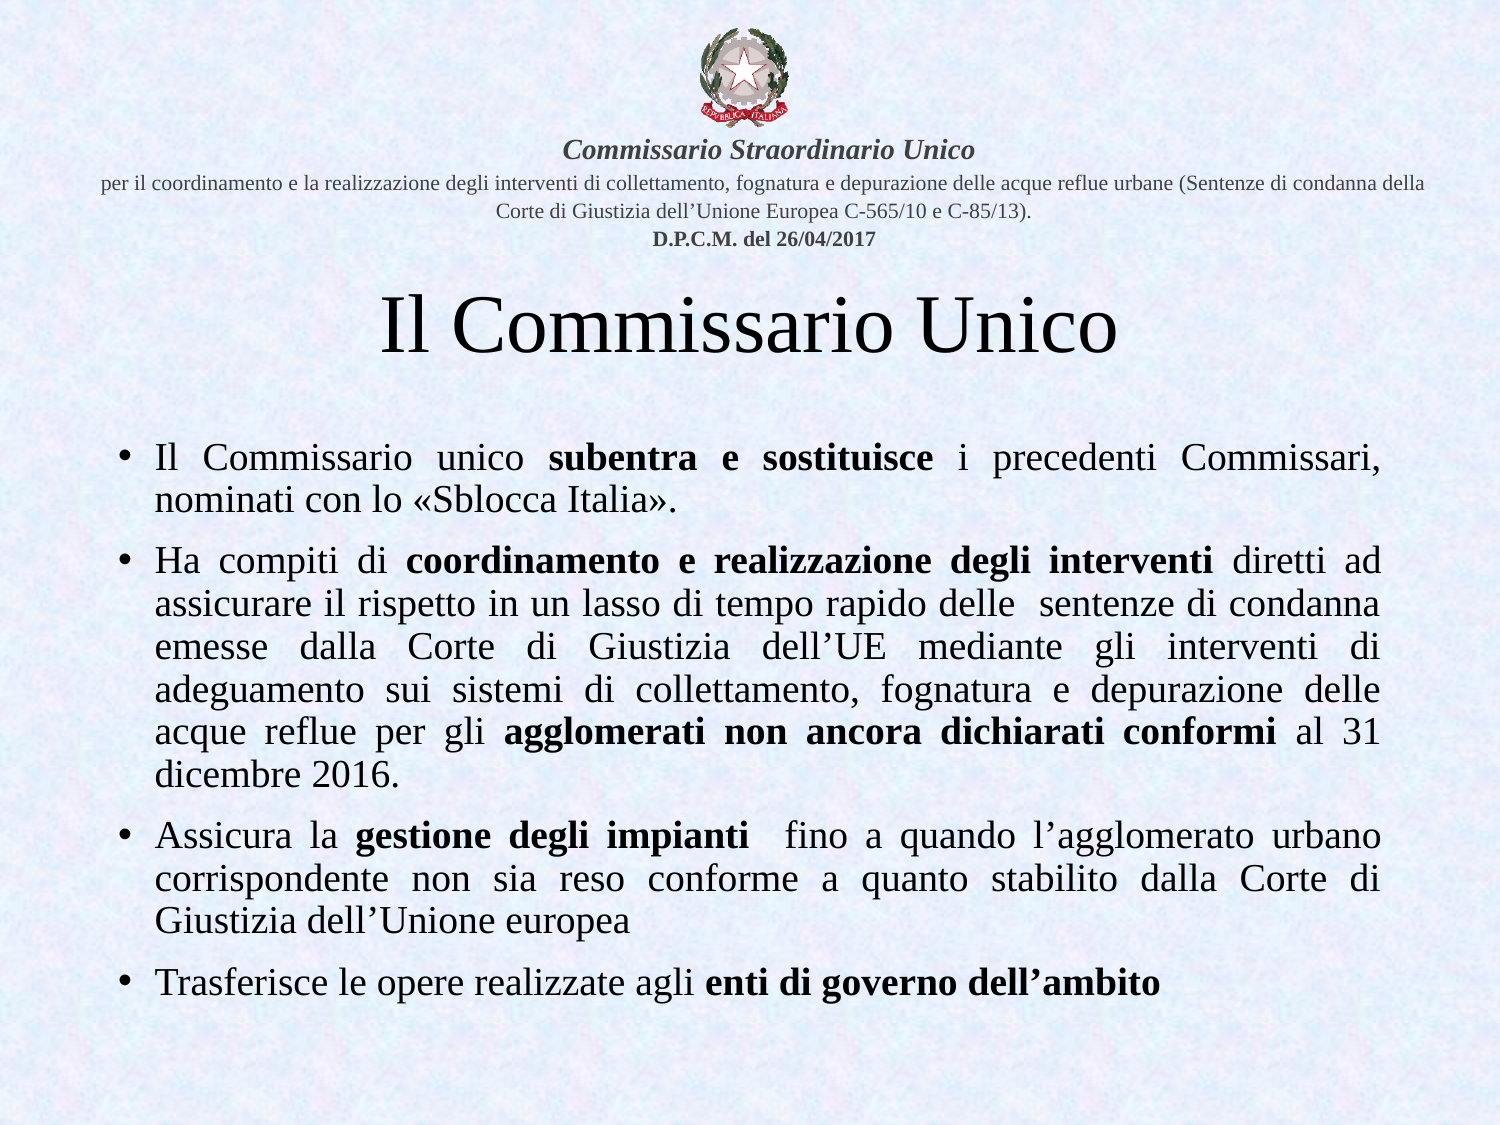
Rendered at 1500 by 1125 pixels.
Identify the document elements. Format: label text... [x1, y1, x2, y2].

picture [697, 25, 791, 130]
title Il Commissario Unico [103, 261, 1397, 390]
list Il Commissario unico subentra e sostituisce i precedenti Commissari, nominati con lo «Sblocca Italia». Ha compiti di coordinamento e realizzazione degli interventi diretti ad assicurare il rispetto in un lasso di tempo rapido delle sentenze di condanna emesse dalla Corte di Giustizia dell’UE mediante gli interventi di adeguamento sui sistemi di collettamento, fognatura e depurazione delle acque reflue per gli agglomerati non ancora dichiarati conformi al 31 dicembre 2016. Assicura la gestione degli impianti fino a quando l’agglomerato urbano corrispondente non sia reso conforme a quanto stabilito dalla Corte di Giustizia dell’Unione europea Trasferisce le opere realizzate agli enti di governo dell’ambito [103, 428, 1397, 1014]
